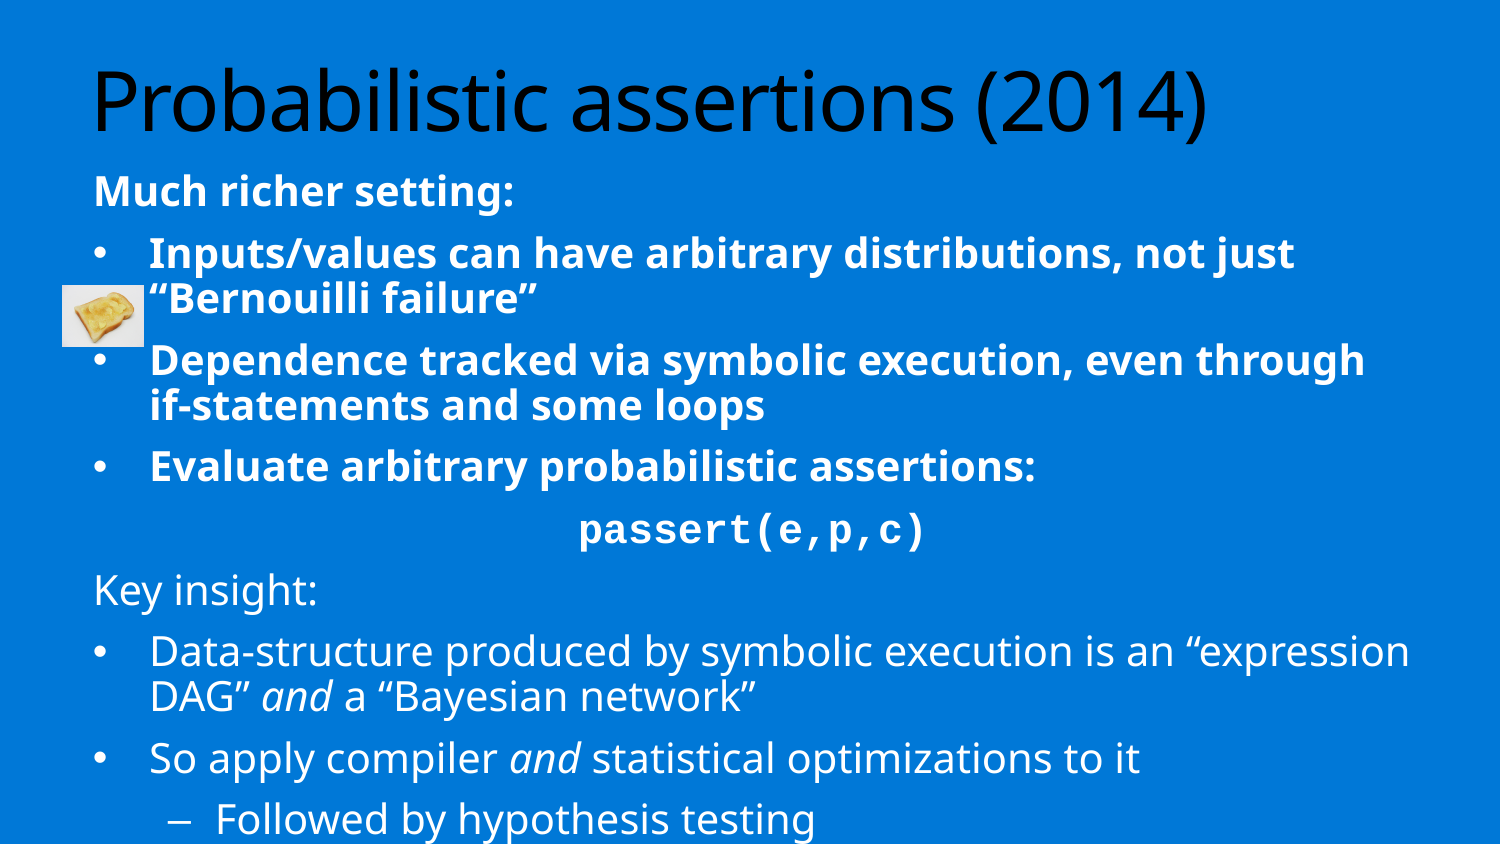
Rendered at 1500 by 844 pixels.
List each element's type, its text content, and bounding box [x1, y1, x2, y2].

text_box Much richer setting: Inputs/values can have arbitrary distributions, not just “Bernouilli failure” Dependence tracked via symbolic execution, even through if-statements and some loops Evaluate arbitrary probabilistic assertions: passert(e,p,c) Key insight: Data-structure produced by symbolic execution is an “expression DAG” and a “Bayesian network” So apply compiler and statistical optimizations to it Followed by hypothesis testing [78, 163, 1429, 762]
title Probabilistic assertions (2014) [75, 27, 1425, 169]
picture [62, 285, 145, 347]
